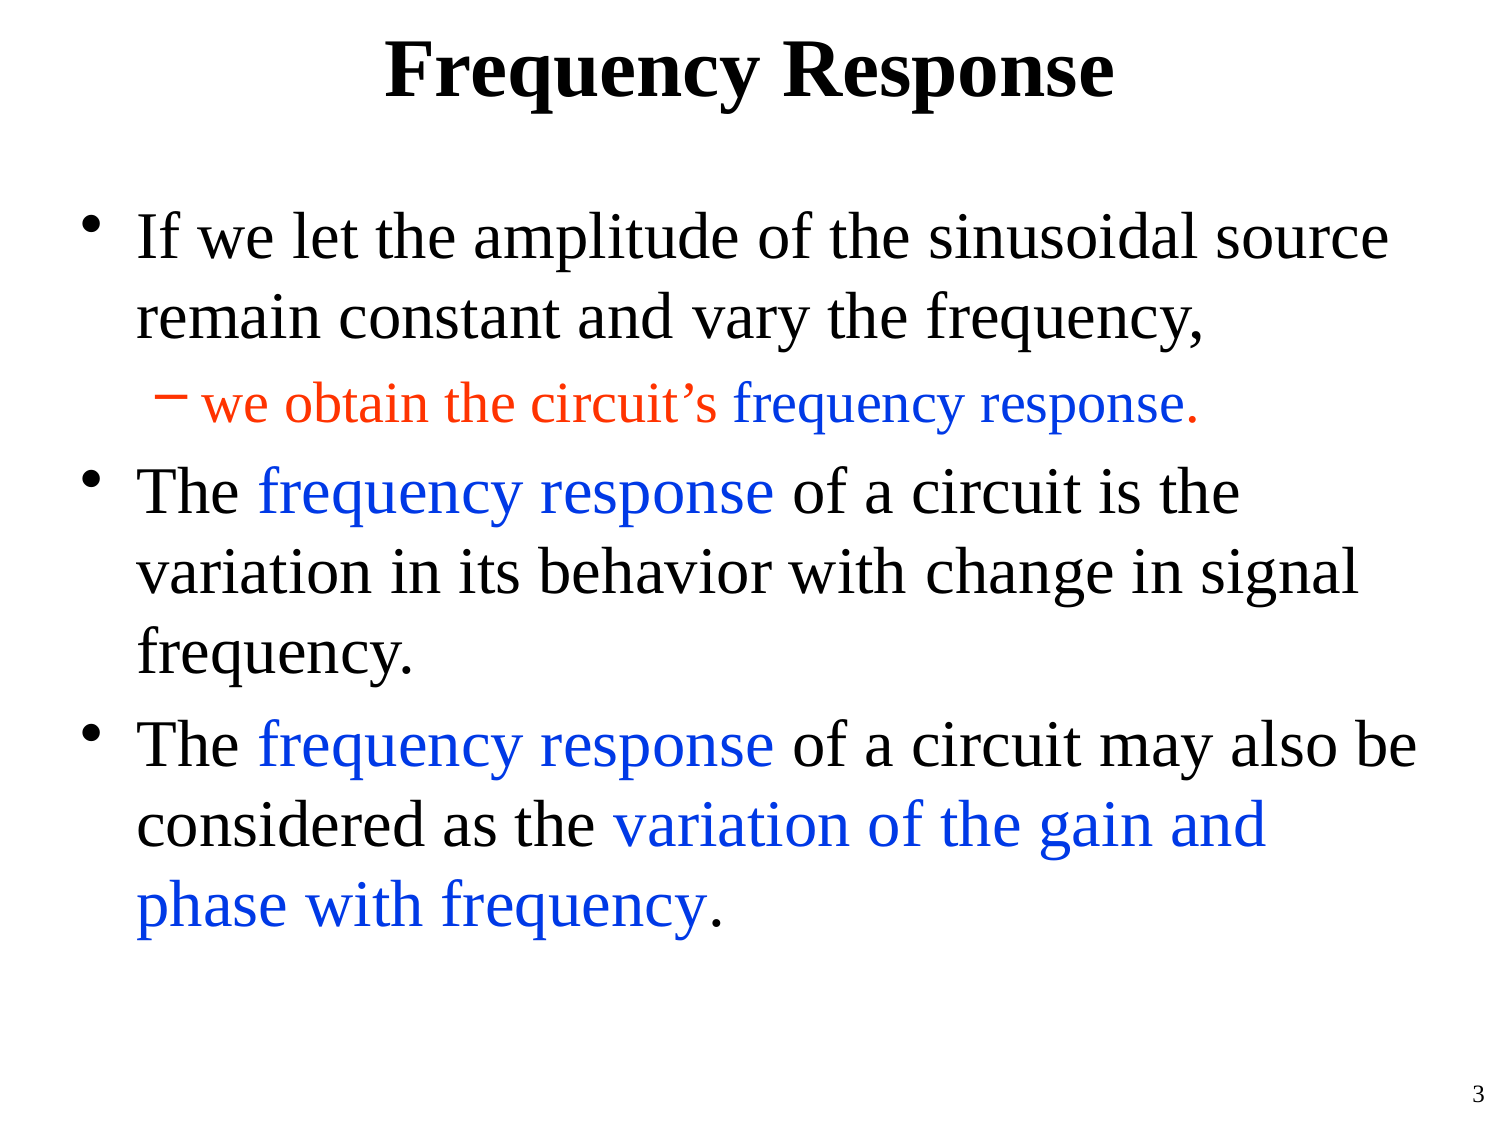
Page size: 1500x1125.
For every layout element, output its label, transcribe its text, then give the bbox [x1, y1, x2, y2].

list If we let the amplitude of the sinusoidal source remain constant and vary the frequency, we obtain the circuit’s frequency response. The frequency response of a circuit is the variation in its behavior with change in signal frequency. The frequency response of a circuit may also be considered as the variation of the gain and phase with frequency. [64, 184, 1436, 1071]
title Frequency Response [0, 0, 1500, 126]
slide_number 3 [1186, 1069, 1500, 1125]
